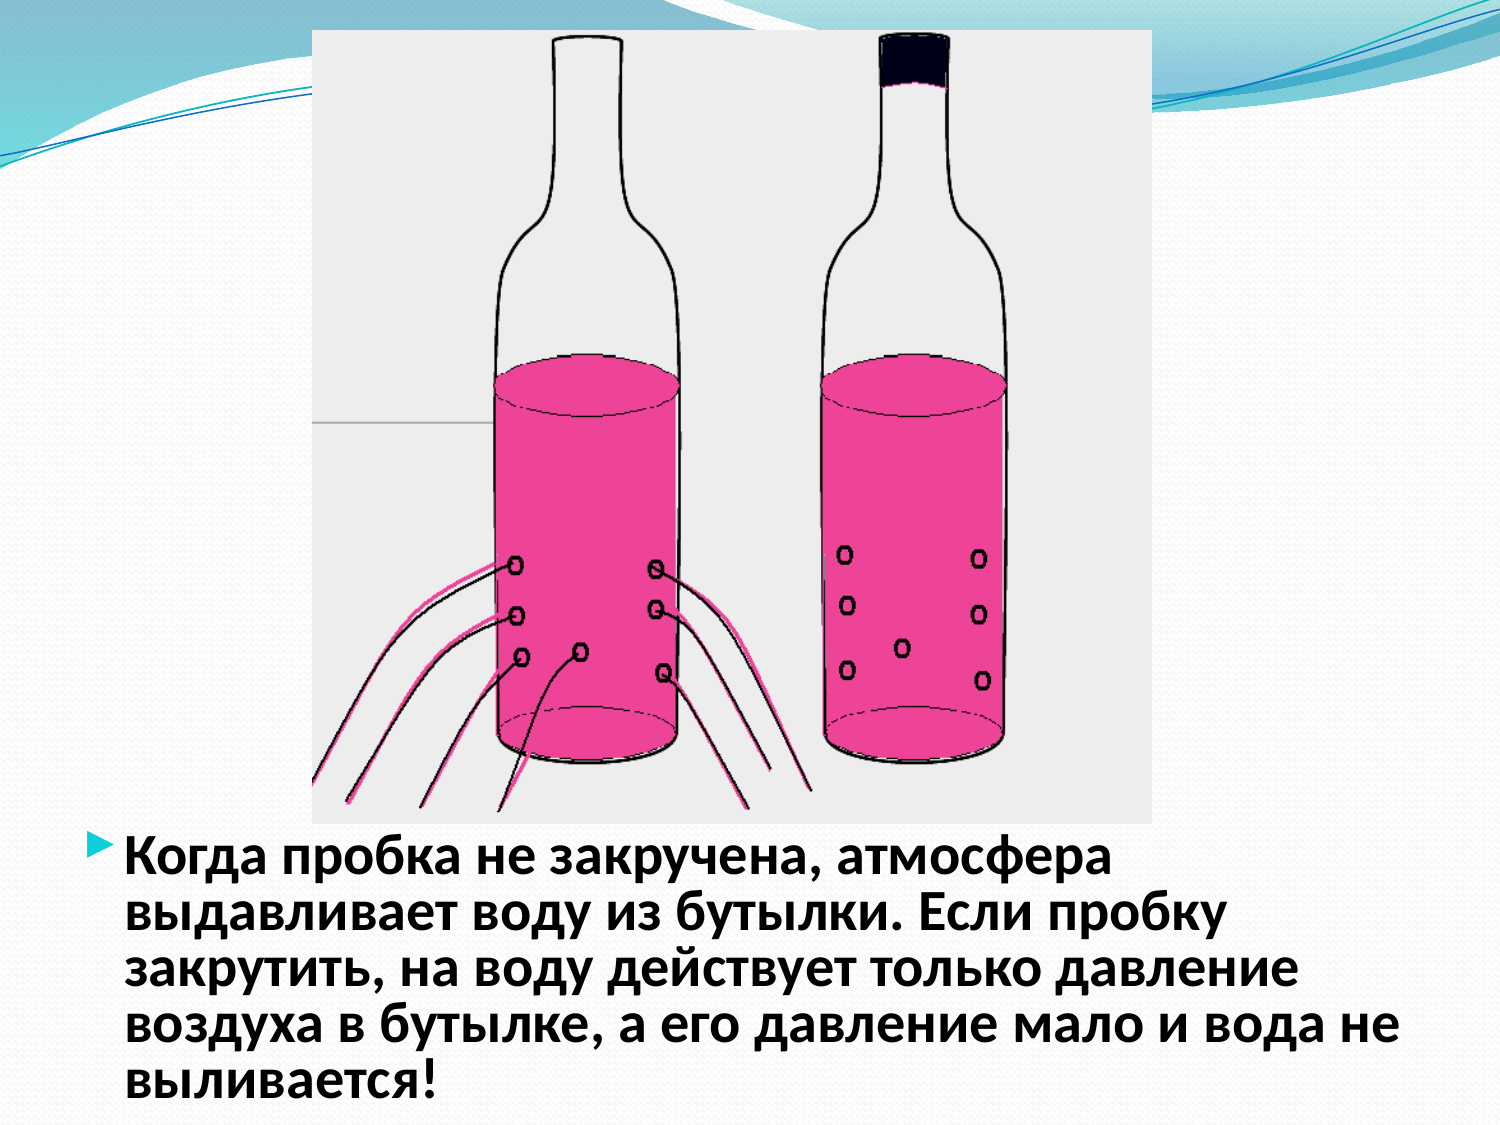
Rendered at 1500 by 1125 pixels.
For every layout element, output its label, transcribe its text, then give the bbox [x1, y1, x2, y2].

list Когда пробка не закручена, атмосфера выдавливает воду из бутылки. Если пробку закрутить, на воду действует только давление воздуха в бутылке, а его давление мало и вода не выливается! [49, 822, 1451, 1125]
picture [312, 30, 1152, 824]
